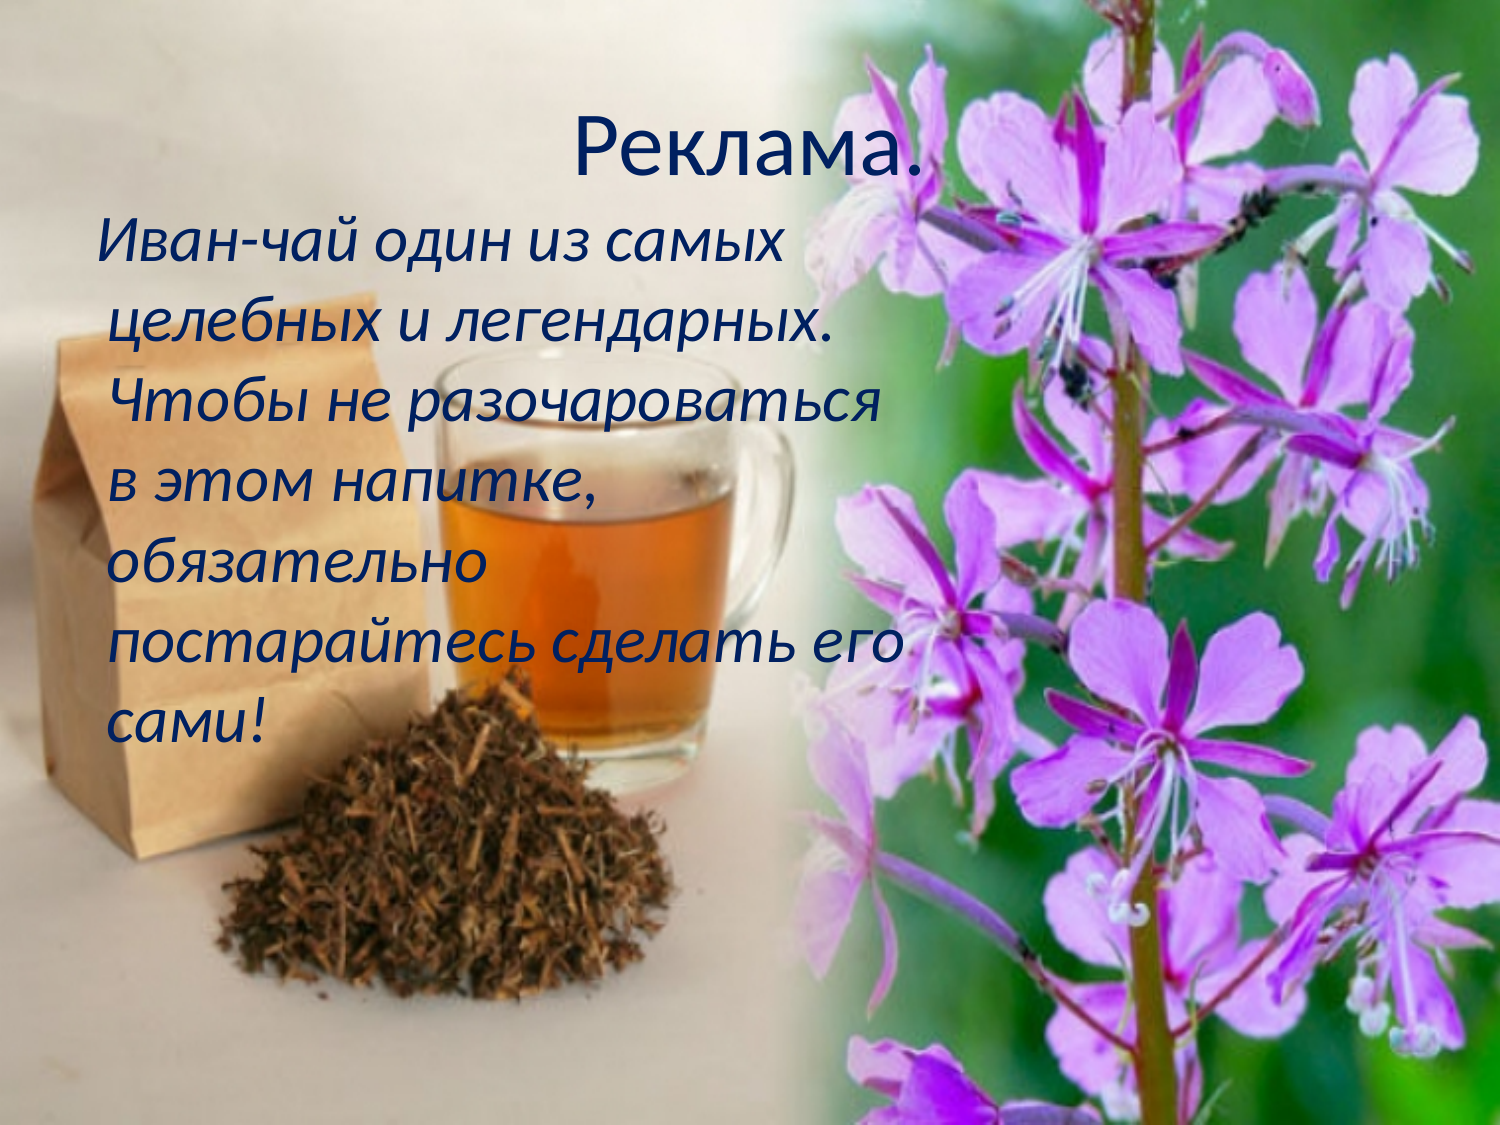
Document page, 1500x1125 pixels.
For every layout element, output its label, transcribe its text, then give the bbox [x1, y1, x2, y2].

picture [0, 0, 1500, 1125]
title Реклама. [75, 45, 1425, 233]
list Иван-чай один из самых целебных и легендарных. Чтобы не разочароваться в этом напитке, обязательно постарайтесь сделать его сами! [35, 187, 926, 774]
